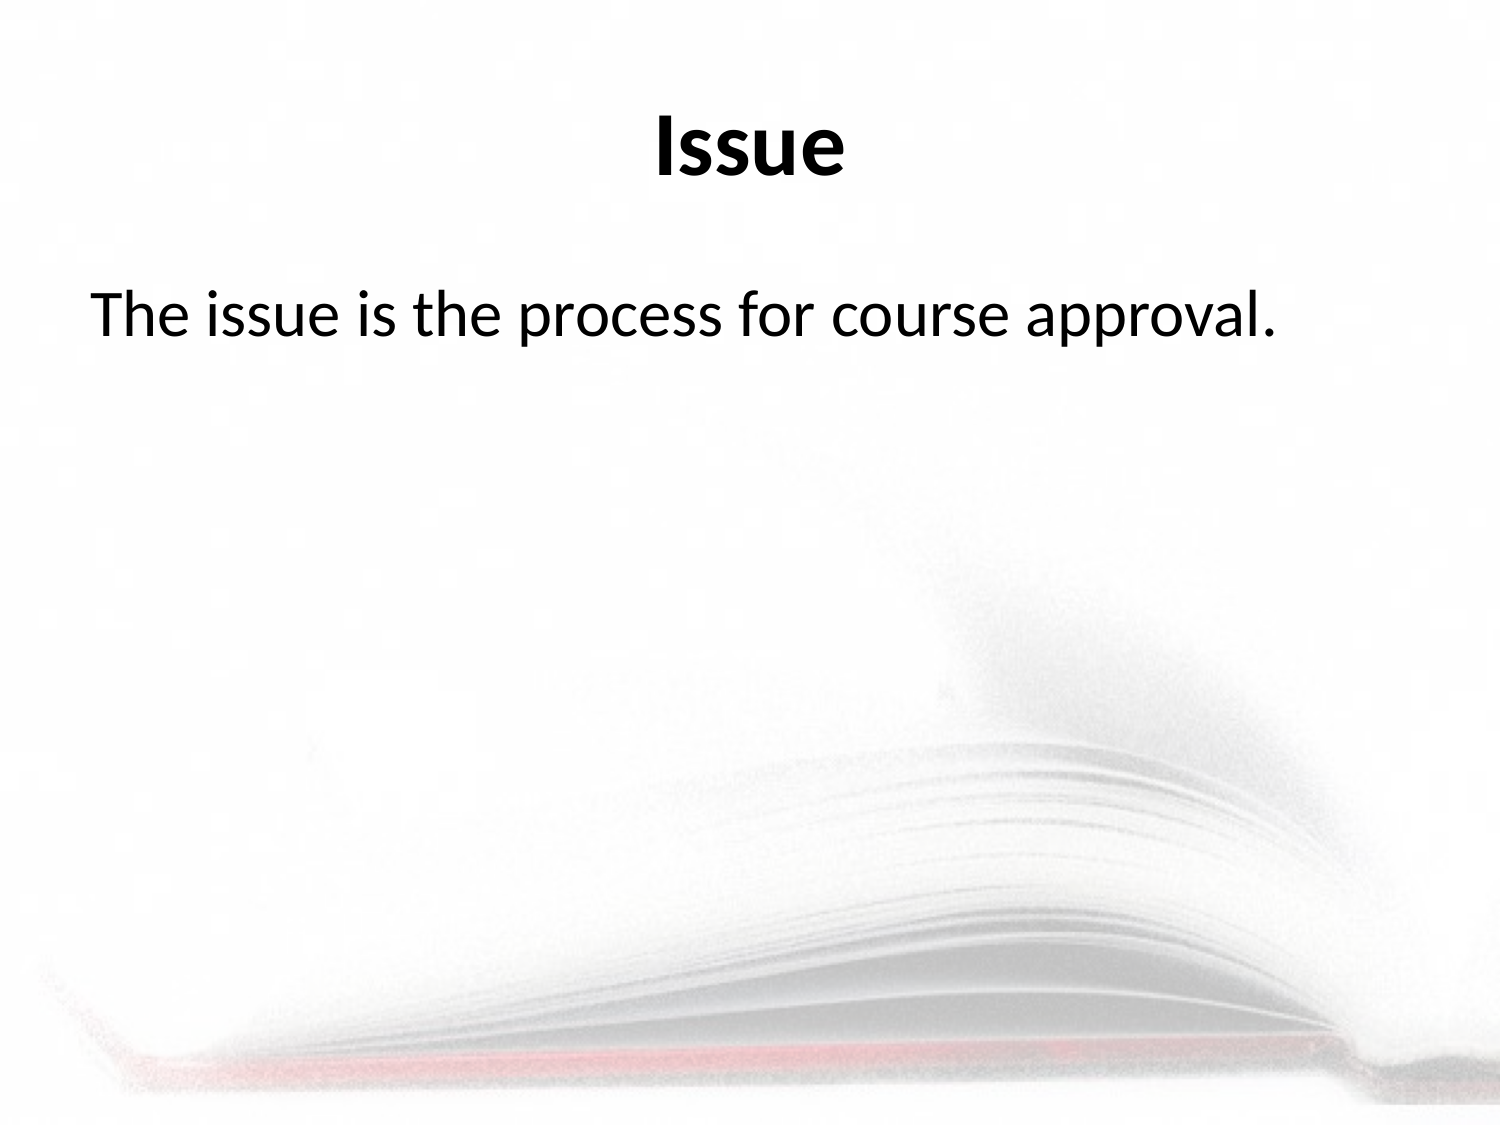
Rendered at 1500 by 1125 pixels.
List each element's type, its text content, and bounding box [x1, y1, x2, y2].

list The issue is the process for course approval. [75, 262, 1425, 1005]
title Issue [75, 45, 1425, 233]
